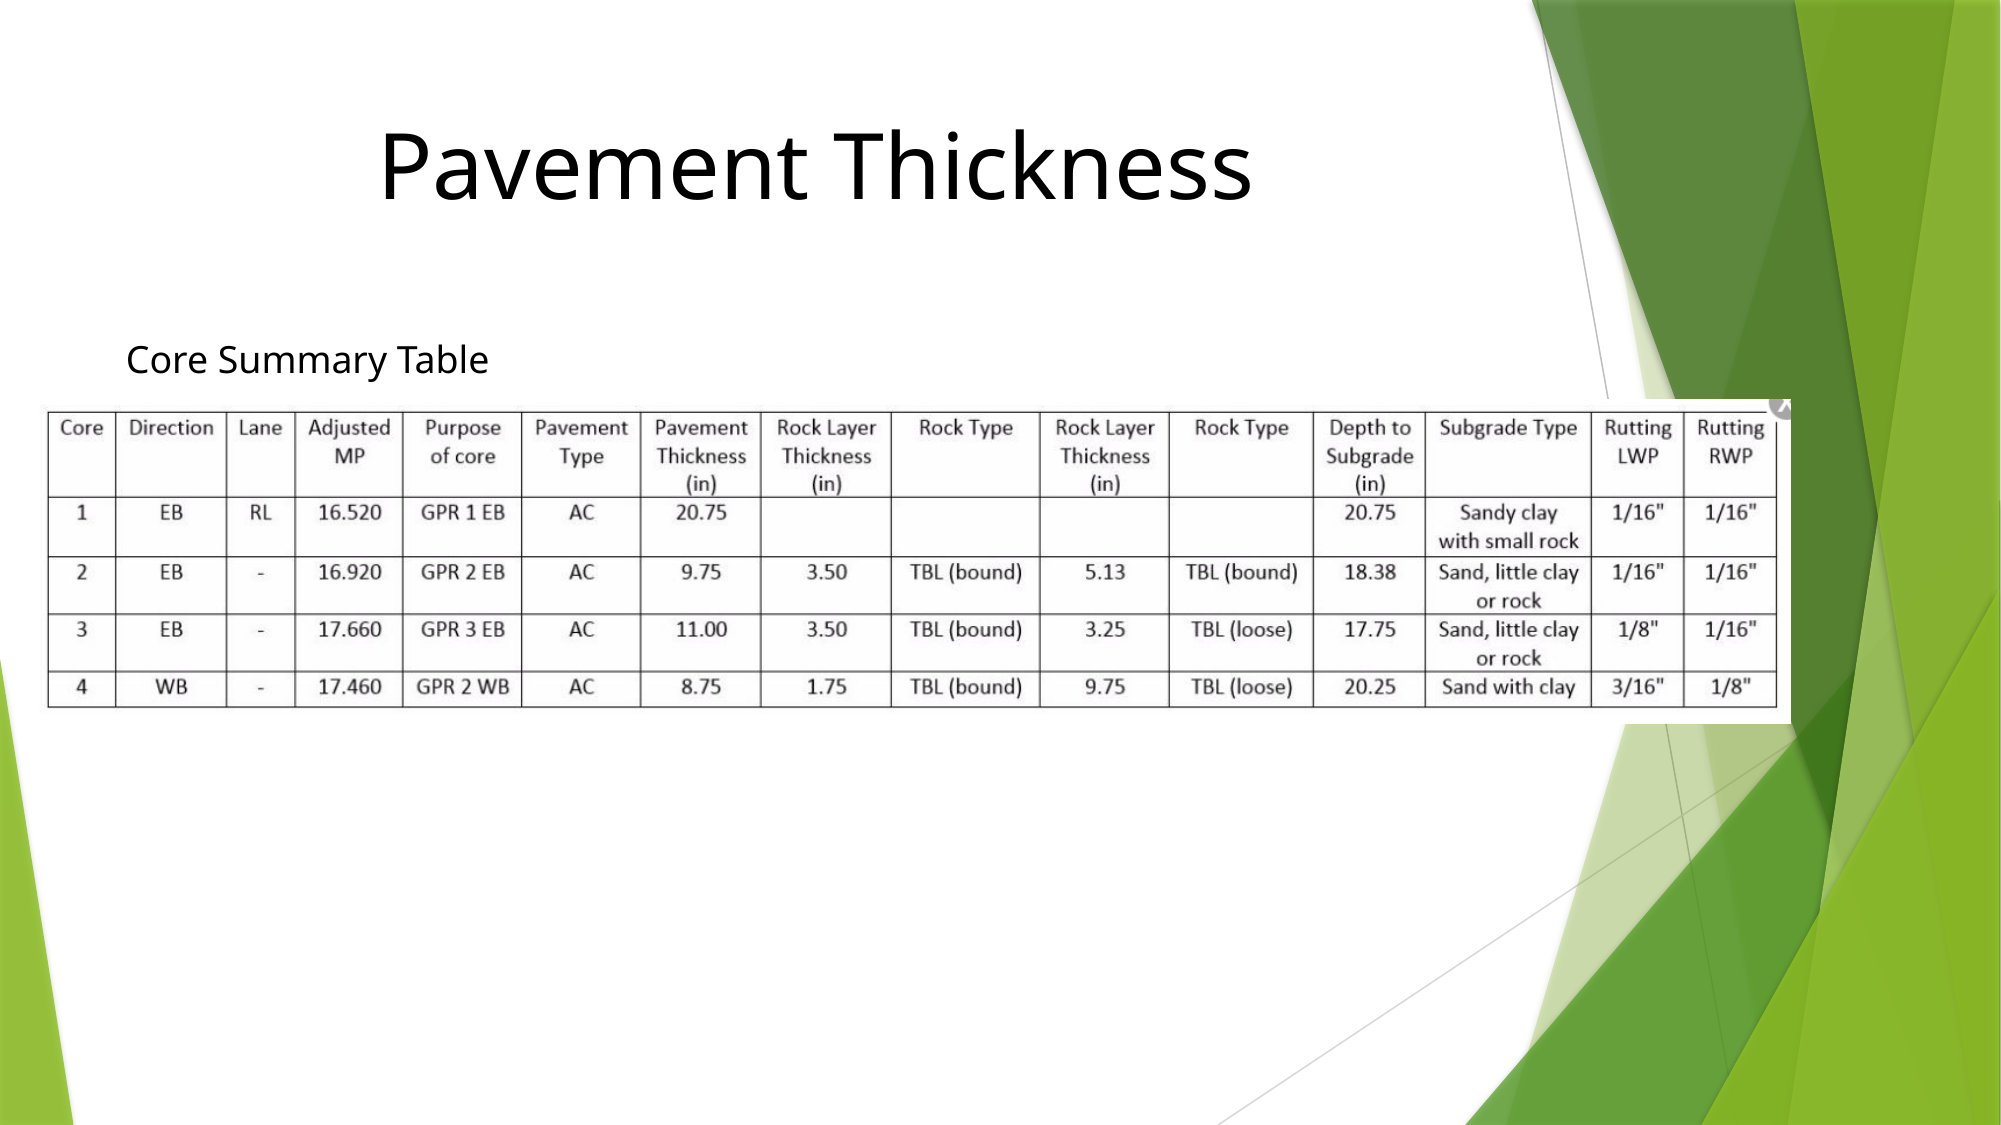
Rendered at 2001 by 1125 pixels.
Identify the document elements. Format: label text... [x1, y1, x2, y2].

title Pavement Thickness [111, 99, 1522, 317]
text_box Core Summary Table [111, 328, 674, 396]
picture [34, 398, 1792, 725]
